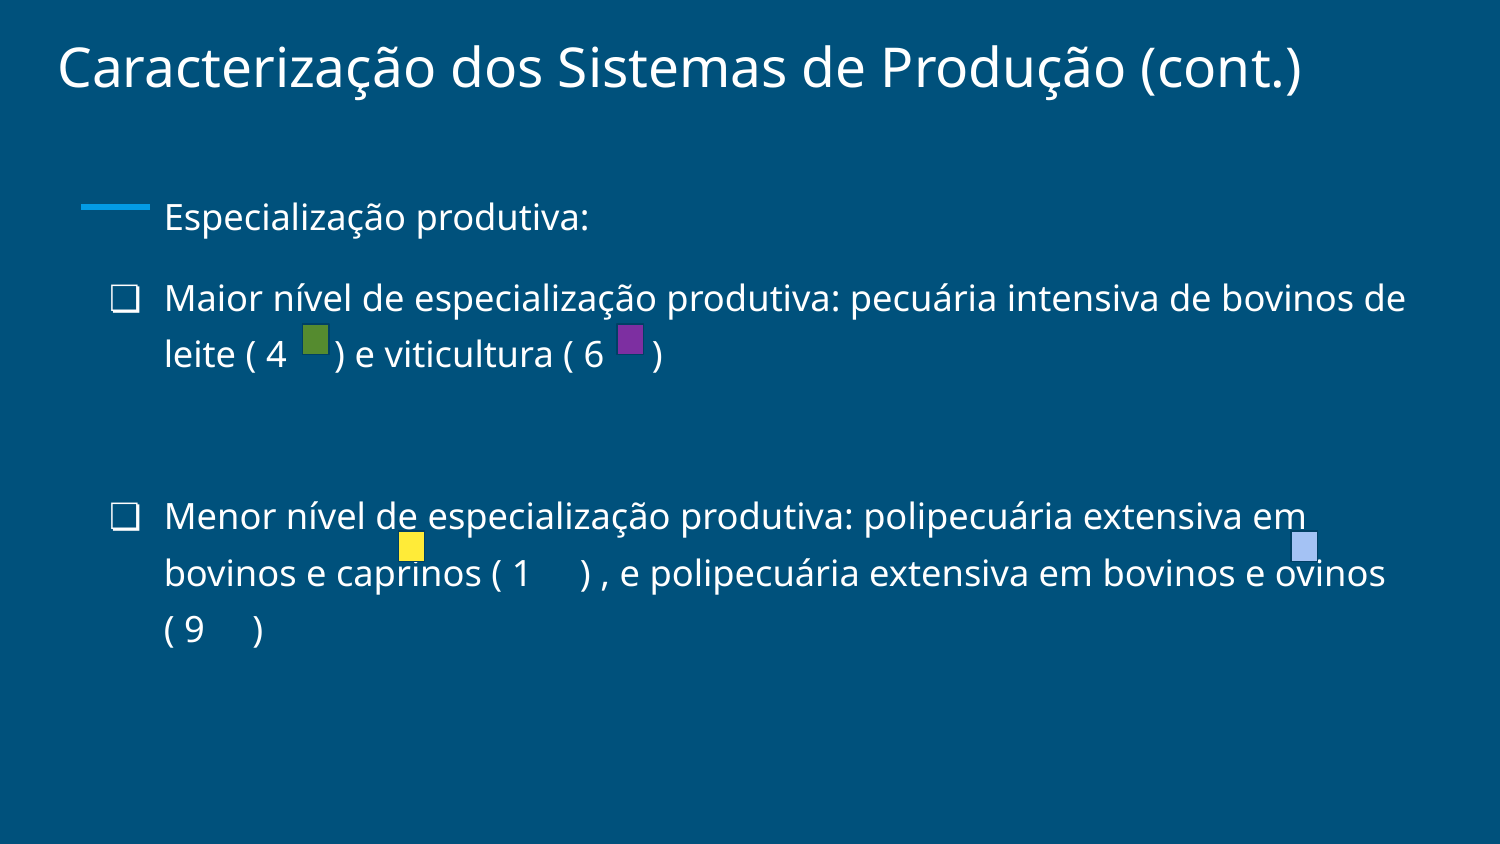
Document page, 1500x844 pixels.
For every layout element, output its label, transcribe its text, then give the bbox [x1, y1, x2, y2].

text_box [302, 323, 329, 355]
title Caracterização dos Sistemas de Produção (cont.) [42, 14, 1416, 178]
text_box [1291, 531, 1318, 562]
text_box [617, 323, 644, 355]
list Especialização produtiva: Maior nível de especialização produtiva: pecuária intensiva de bovinos de leite ( 4 ) e viticultura ( 6 ) Menor nível de especialização produtiva: polipecuária extensiva em bovinos e caprinos ( 1 ) , e polipecuária extensiva em bovinos e ovinos ( 9 ) [76, 169, 1449, 675]
text_box [398, 531, 425, 562]
